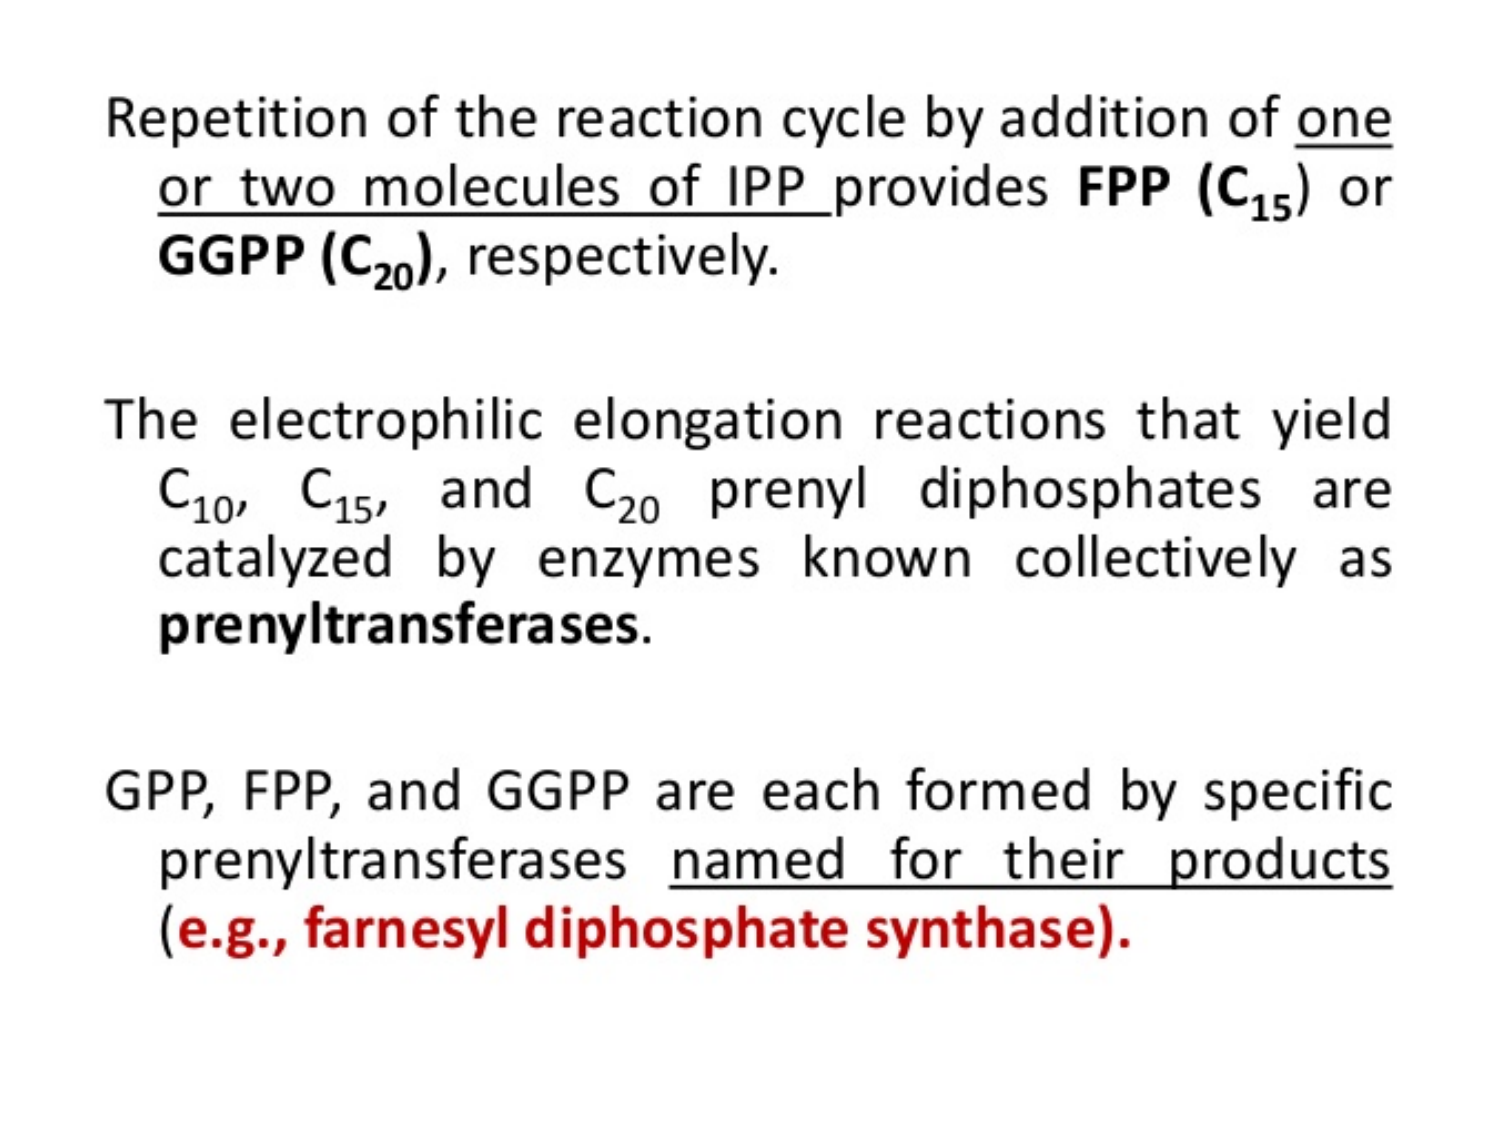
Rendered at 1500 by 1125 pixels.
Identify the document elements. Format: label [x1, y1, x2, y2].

picture [46, 24, 1463, 1088]
